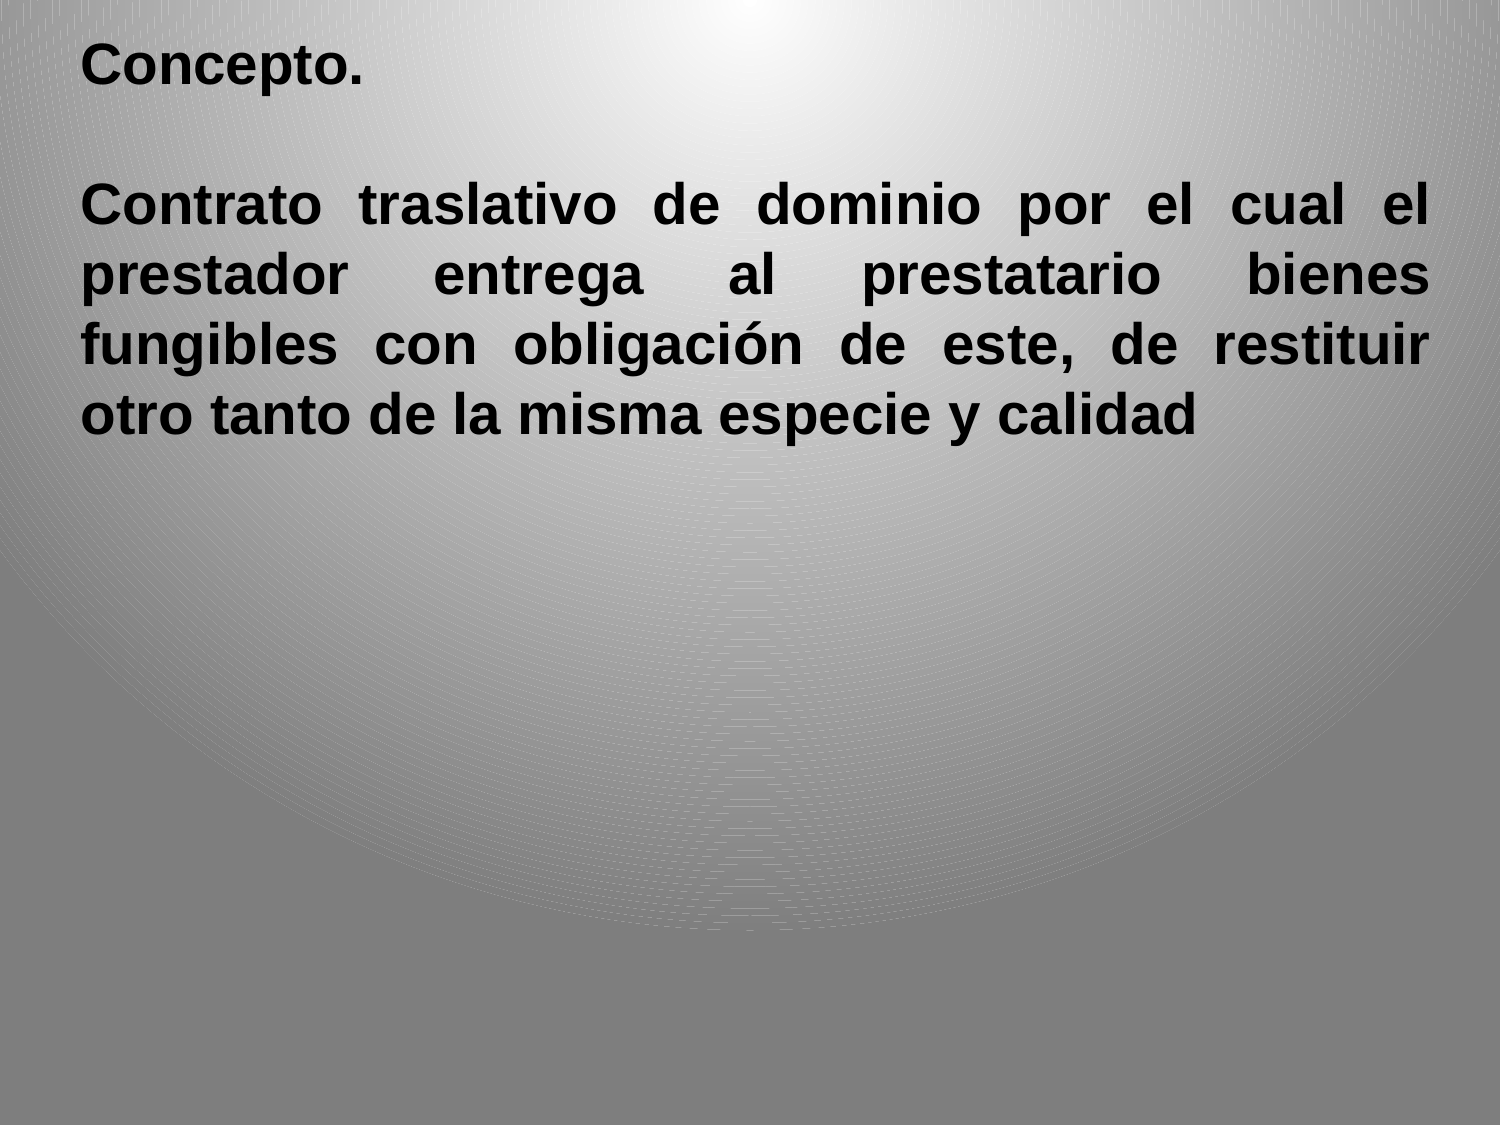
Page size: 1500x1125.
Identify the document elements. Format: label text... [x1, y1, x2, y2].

text_box Concepto. Contrato traslativo de dominio por el cual el prestador entrega al prestatario bienes fungibles con obligación de este, de restituir otro tanto de la misma especie y calidad [65, 19, 1447, 514]
